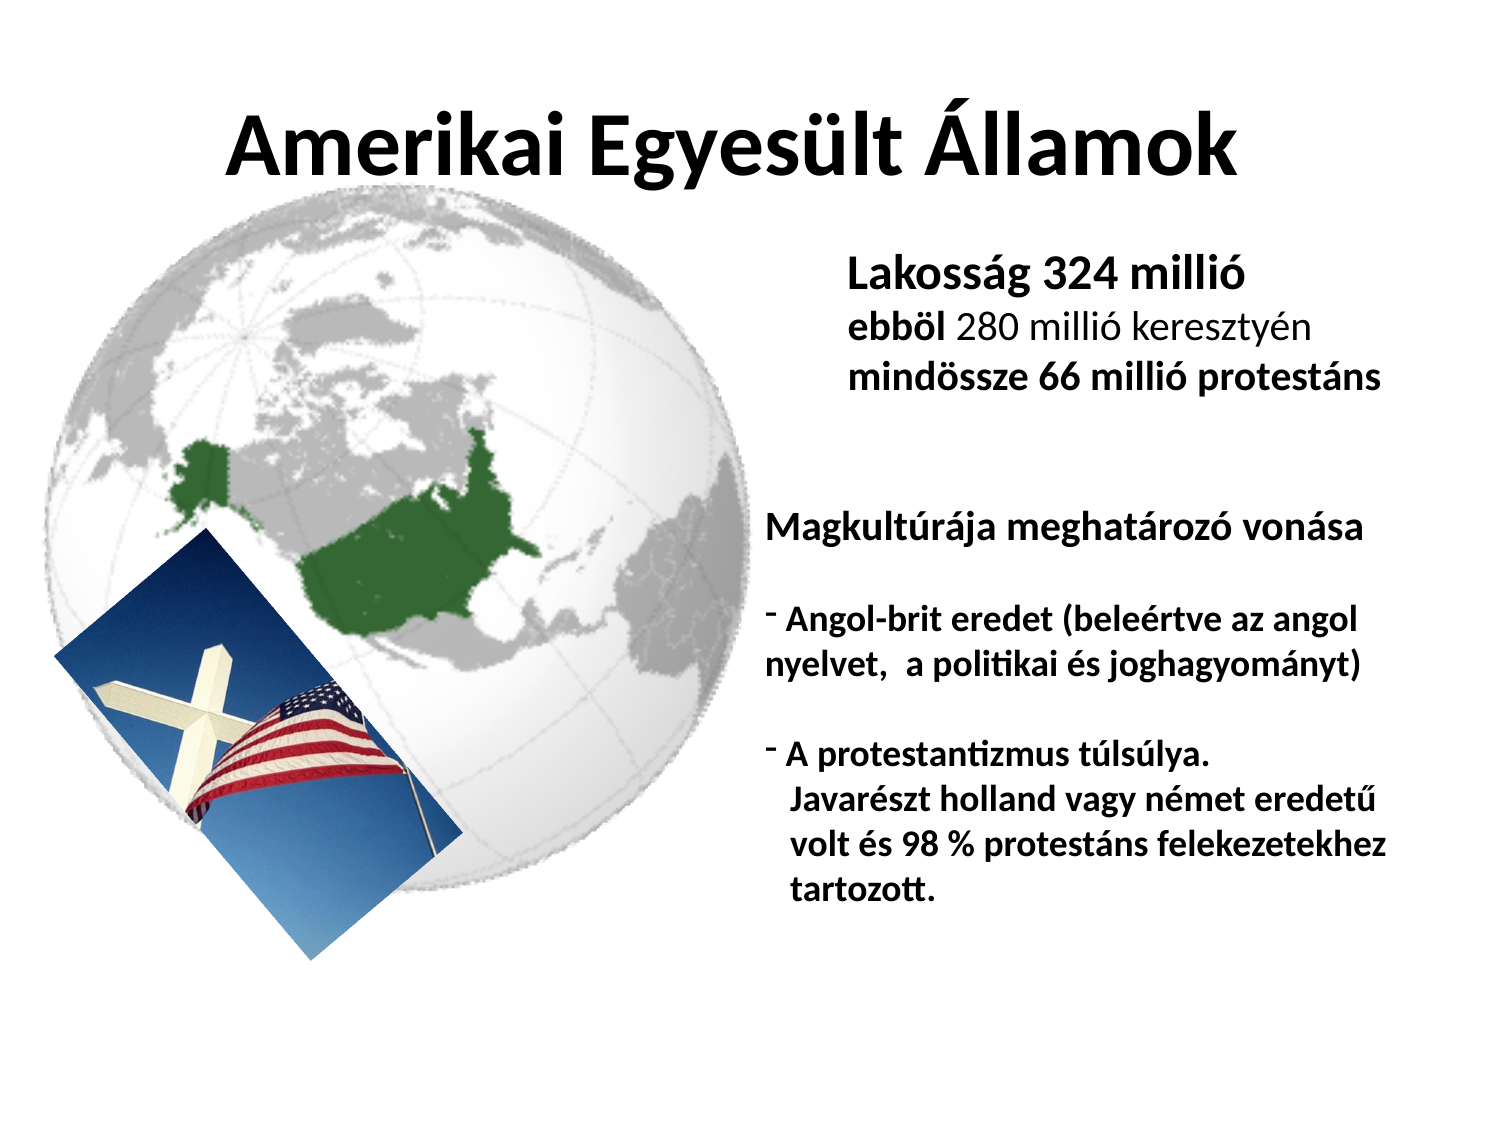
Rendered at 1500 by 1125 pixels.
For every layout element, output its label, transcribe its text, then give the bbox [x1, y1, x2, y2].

picture [0, 45, 803, 1036]
text_box Lakosság 324 millió ebböl 280 millió keresztyén mindössze 66 millió protestáns [832, 231, 1424, 407]
text_box Magkultúrája meghatározó vonása Angol-brit eredet (beleértve az angol nyelvet, a politikai és joghagyományt) A protestantizmus túlsúlya. Javarészt holland vagy német eredetű volt és 98 % protestáns felekezetekhez tartozott. [750, 491, 1459, 917]
title Amerikai Egyesült Államok [471, 45, 1425, 233]
title Amerikai Egyesült Államok [75, 45, 457, 182]
